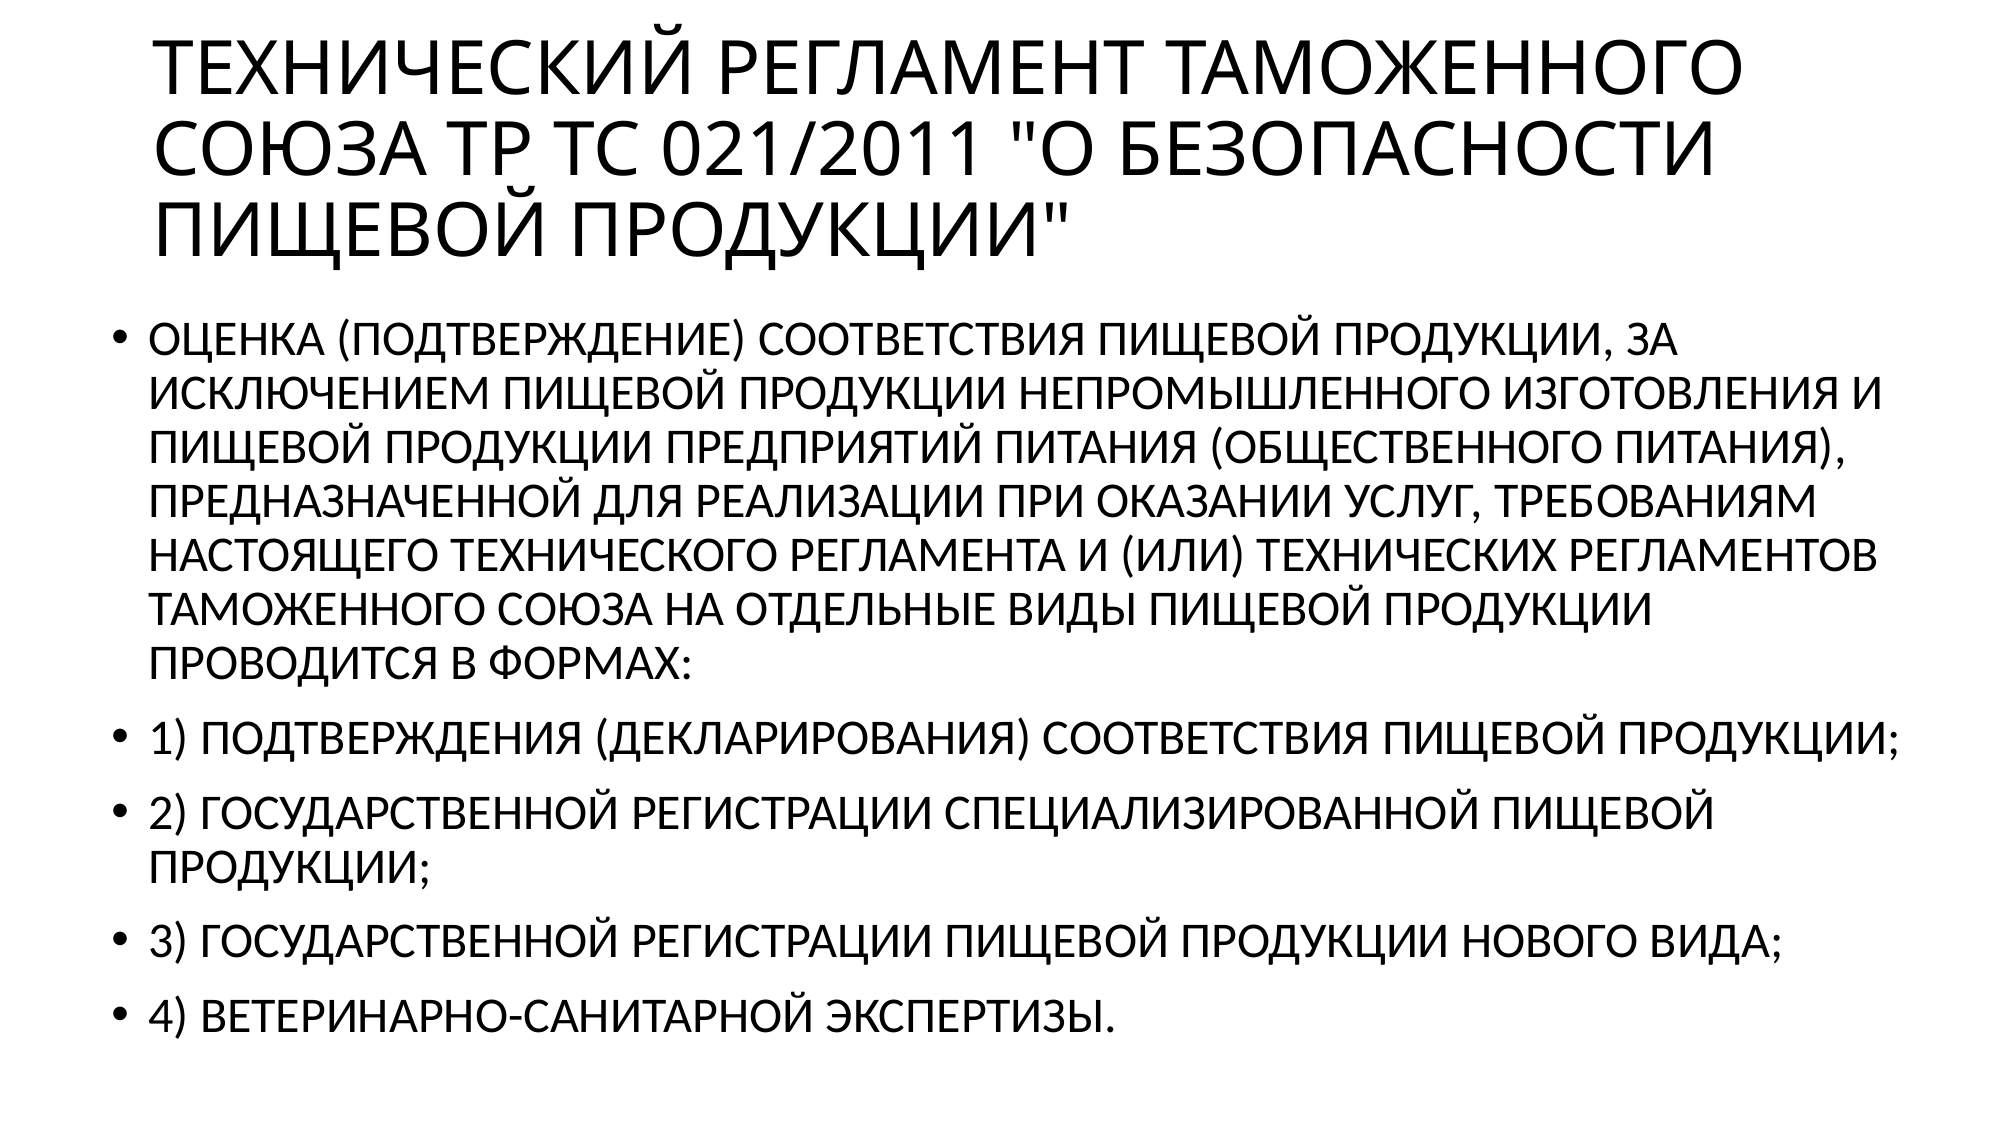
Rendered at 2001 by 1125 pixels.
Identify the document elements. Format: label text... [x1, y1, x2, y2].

title ТЕХНИЧЕСКИЙ РЕГЛАМЕНТ ТАМОЖЕННОГО СОЮЗА ТР ТС 021/2011 "О БЕЗОПАСНОСТИ ПИЩЕВОЙ ПРОДУКЦИИ" [137, 25, 1863, 278]
list ОЦЕНКА (ПОДТВЕРЖДЕНИЕ) СООТВЕТСТВИЯ ПИЩЕВОЙ ПРОДУКЦИИ, ЗА ИСКЛЮЧЕНИЕМ ПИЩЕВОЙ ПРОДУКЦИИ НЕПРОМЫШЛЕННОГО ИЗГОТОВЛЕНИЯ И ПИЩЕВОЙ ПРОДУКЦИИ ПРЕДПРИЯТИЙ ПИТАНИЯ (ОБЩЕСТВЕННОГО ПИТАНИЯ), ПРЕДНАЗНАЧЕННОЙ ДЛЯ РЕАЛИЗАЦИИ ПРИ ОКАЗАНИИ УСЛУГ, ТРЕБОВАНИЯМ НАСТОЯЩЕГО ТЕХНИЧЕСКОГО РЕГЛАМЕНТА И (ИЛИ) ТЕХНИЧЕСКИХ РЕГЛАМЕНТОВ ТАМОЖЕННОГО СОЮЗА НА ОТДЕЛЬНЫЕ ВИДЫ ПИЩЕВОЙ ПРОДУКЦИИ ПРОВОДИТСЯ В ФОРМАХ: 1) ПОДТВЕРЖДЕНИЯ (ДЕКЛАРИРОВАНИЯ) СООТВЕТСТВИЯ ПИЩЕВОЙ ПРОДУКЦИИ; 2) ГОСУДАРСТВЕННОЙ РЕГИСТРАЦИИ СПЕЦИАЛИЗИРОВАННОЙ ПИЩЕВОЙ ПРОДУКЦИИ; 3) ГОСУДАРСТВЕННОЙ РЕГИСТРАЦИИ ПИЩЕВОЙ ПРОДУКЦИИ НОВОГО ВИДА; 4) ВЕТЕРИНАРНО-САНИТАРНОЙ ЭКСПЕРТИЗЫ. [96, 304, 1945, 1125]
